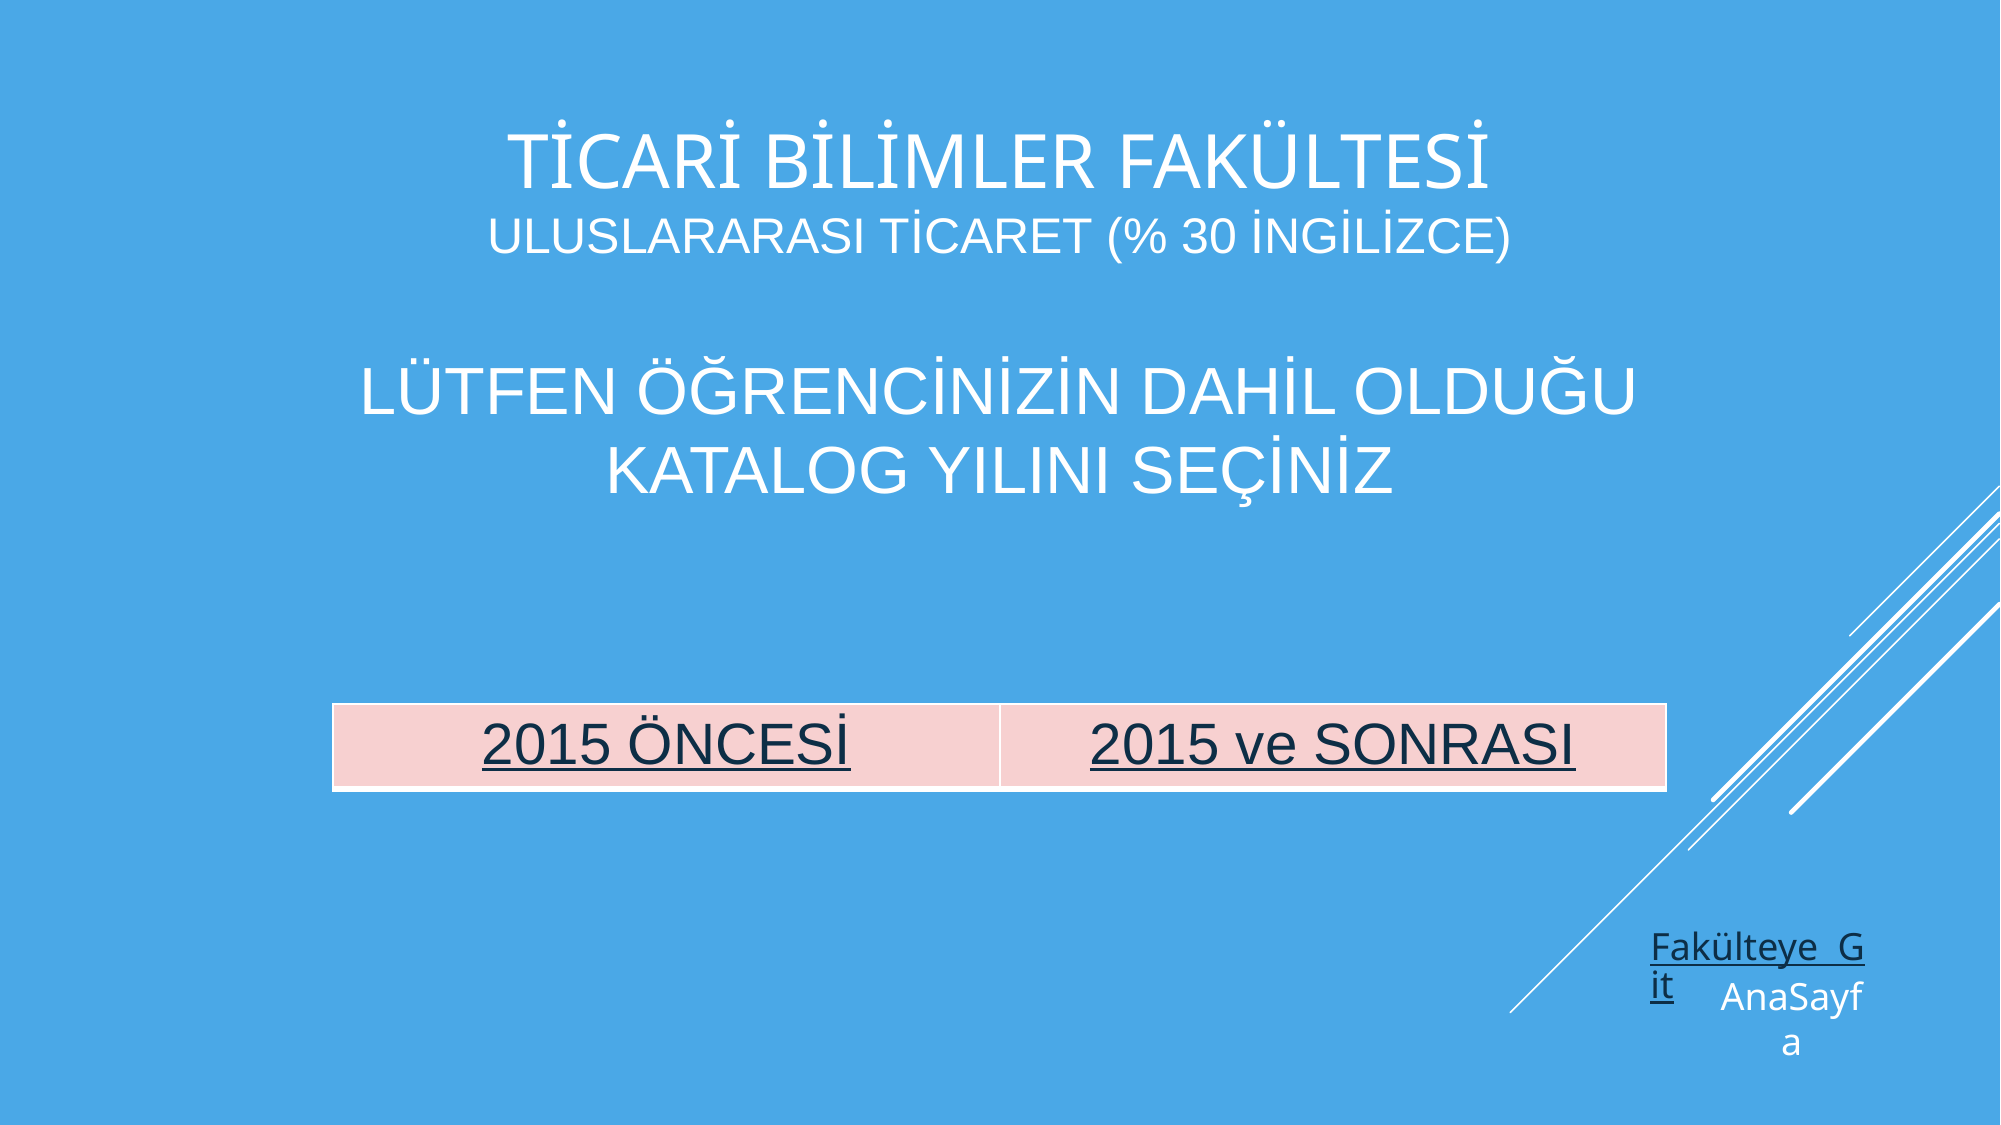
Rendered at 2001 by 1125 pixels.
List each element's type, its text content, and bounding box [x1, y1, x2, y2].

table_header 2015 ÖNCESİ [334, 705, 999, 786]
text_box AnaSayfa [1696, 982, 1887, 1071]
text_box LÜTFEN ÖĞRENCİNİZİN DAHİL OLDUĞU KATALOG YILINI SEÇİNİZ [284, 340, 1715, 515]
title TİCARİ BİLİMLER FAKÜLTESİ ULUSLARARASI TİCARET (% 30 iNGİLİZCE) [187, 101, 1813, 277]
table_header 2015 ve SONRASI [1001, 705, 1665, 786]
text_box Fakülteye Git [1635, 915, 1887, 982]
